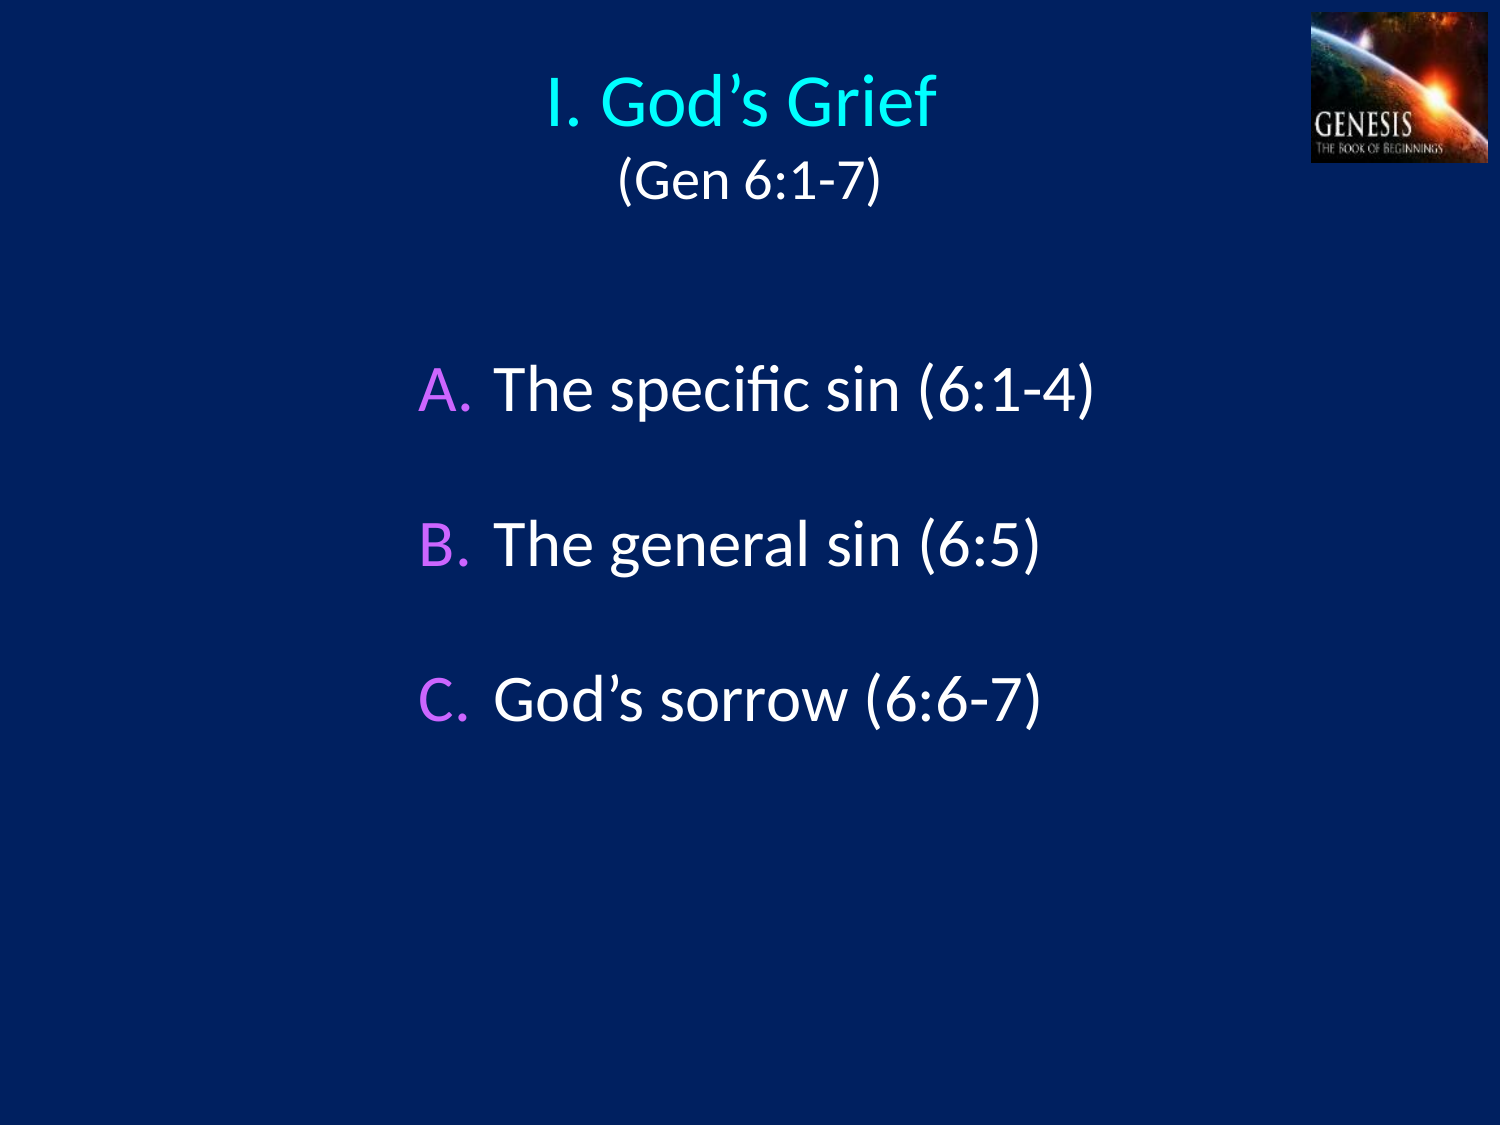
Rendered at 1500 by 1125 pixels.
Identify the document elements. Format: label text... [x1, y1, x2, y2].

picture [1310, 12, 1488, 163]
list The specific sin (6:1-4) The general sin (6:5) God’s sorrow (6:6-7) [337, 337, 1163, 801]
title I. God’s Grief (Gen 6:1-7) [454, 37, 1046, 225]
